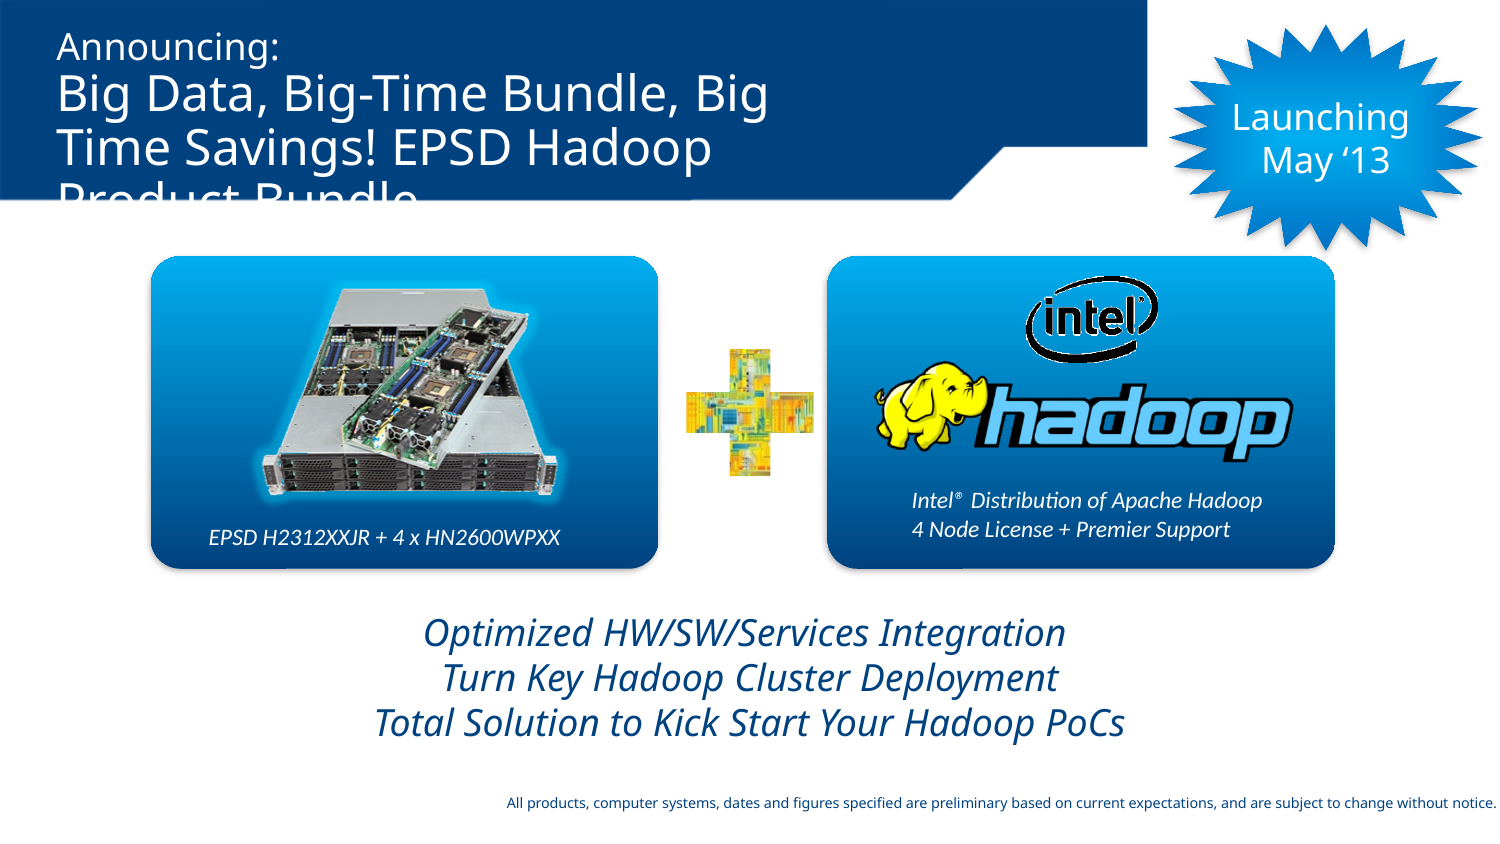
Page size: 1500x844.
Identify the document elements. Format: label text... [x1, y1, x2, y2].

text_box [827, 256, 1336, 569]
picture [1099, 308, 1123, 335]
text_box Launching May ‘13 [1168, 24, 1484, 251]
text_box Intel® Distribution of Apache Hadoop 4 Node License + Premier Support [896, 478, 1283, 550]
text_box [150, 256, 659, 569]
text_box All products, computer systems, dates and figures specified are preliminary based on current expectations, and are subject to change without notice. [493, 787, 1500, 819]
picture [1046, 308, 1052, 335]
picture [1027, 302, 1136, 362]
picture [0, 0, 1148, 220]
picture [232, 419, 588, 525]
picture [1046, 297, 1052, 304]
picture [1127, 297, 1134, 334]
title Announcing: Big Data, Big-Time Bundle, Big Time Savings! EPSD Hadoop Product Bundle [41, 20, 255, 161]
picture [1058, 308, 1080, 335]
text_box [686, 348, 814, 477]
text_box Optimized HW/SW/Services Integration Turn Key Hadoop Cluster Deployment Total Solution to Kick Start Your Hadoop PoCs [358, 601, 1142, 842]
picture [1086, 301, 1098, 335]
picture [1055, 277, 1157, 334]
picture [262, 289, 557, 495]
picture [863, 362, 1299, 468]
text_box EPSD H2312XXJR + 4 x HN2600WPXX [193, 514, 576, 558]
